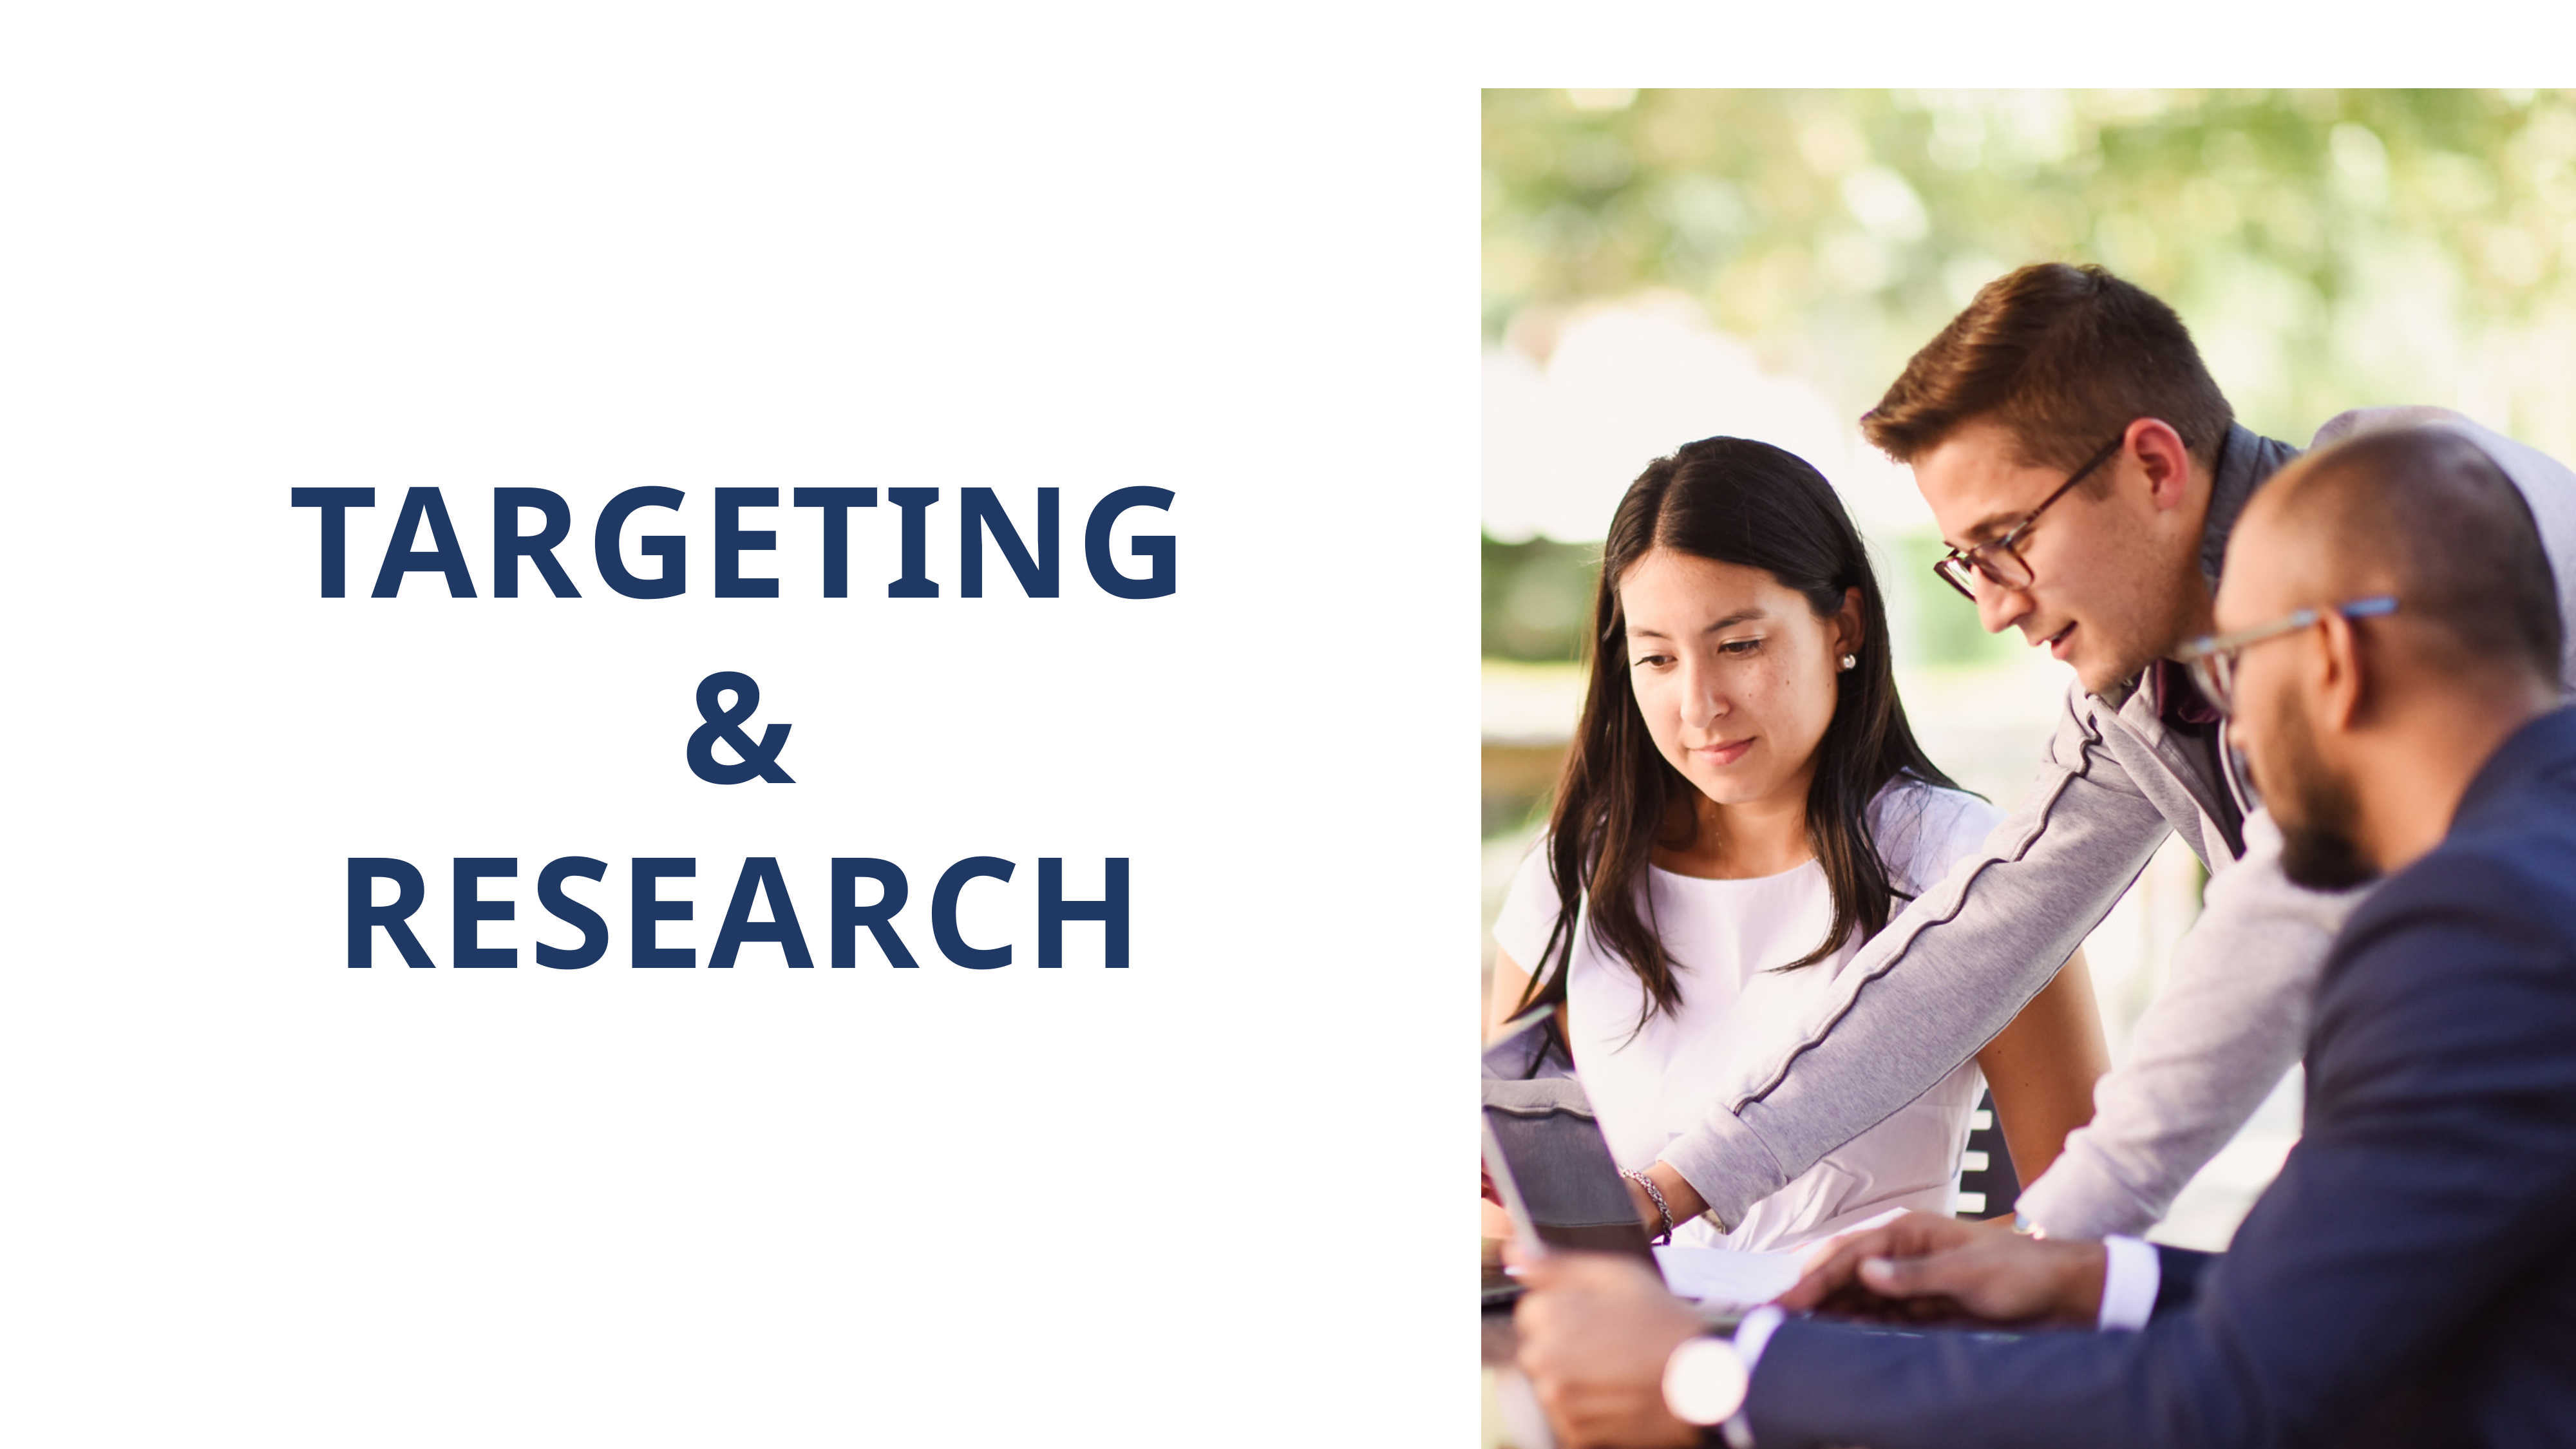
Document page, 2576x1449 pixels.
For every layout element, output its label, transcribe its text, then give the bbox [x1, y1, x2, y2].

picture [1481, 0, 2576, 1449]
text_box targeting & research [0, 439, 1481, 1005]
